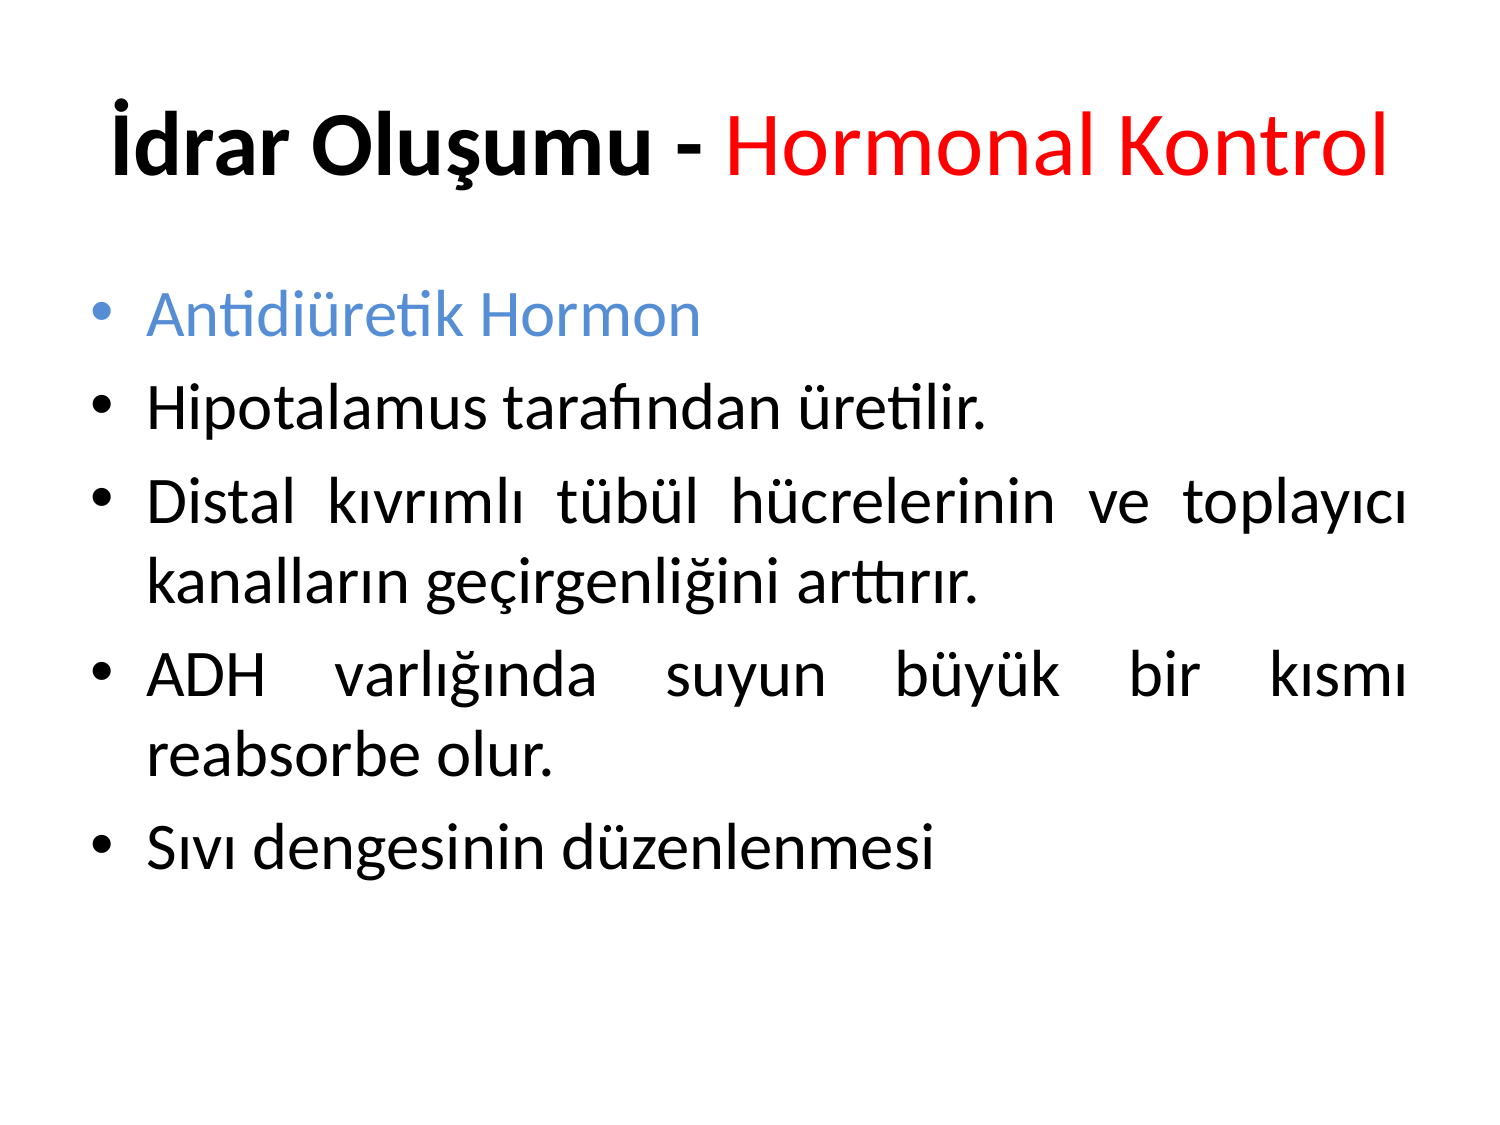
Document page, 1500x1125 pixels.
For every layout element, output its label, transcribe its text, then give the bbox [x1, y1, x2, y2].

title İdrar Oluşumu - Hormonal Kontrol [75, 45, 1425, 233]
list Antidiüretik Hormon Hipotalamus tarafından üretilir. Distal kıvrımlı tübül hücrelerinin ve toplayıcı kanalların geçirgenliğini arttırır. ADH varlığında suyun büyük bir kısmı reabsorbe olur. Sıvı dengesinin düzenlenmesi [75, 262, 1425, 1005]
